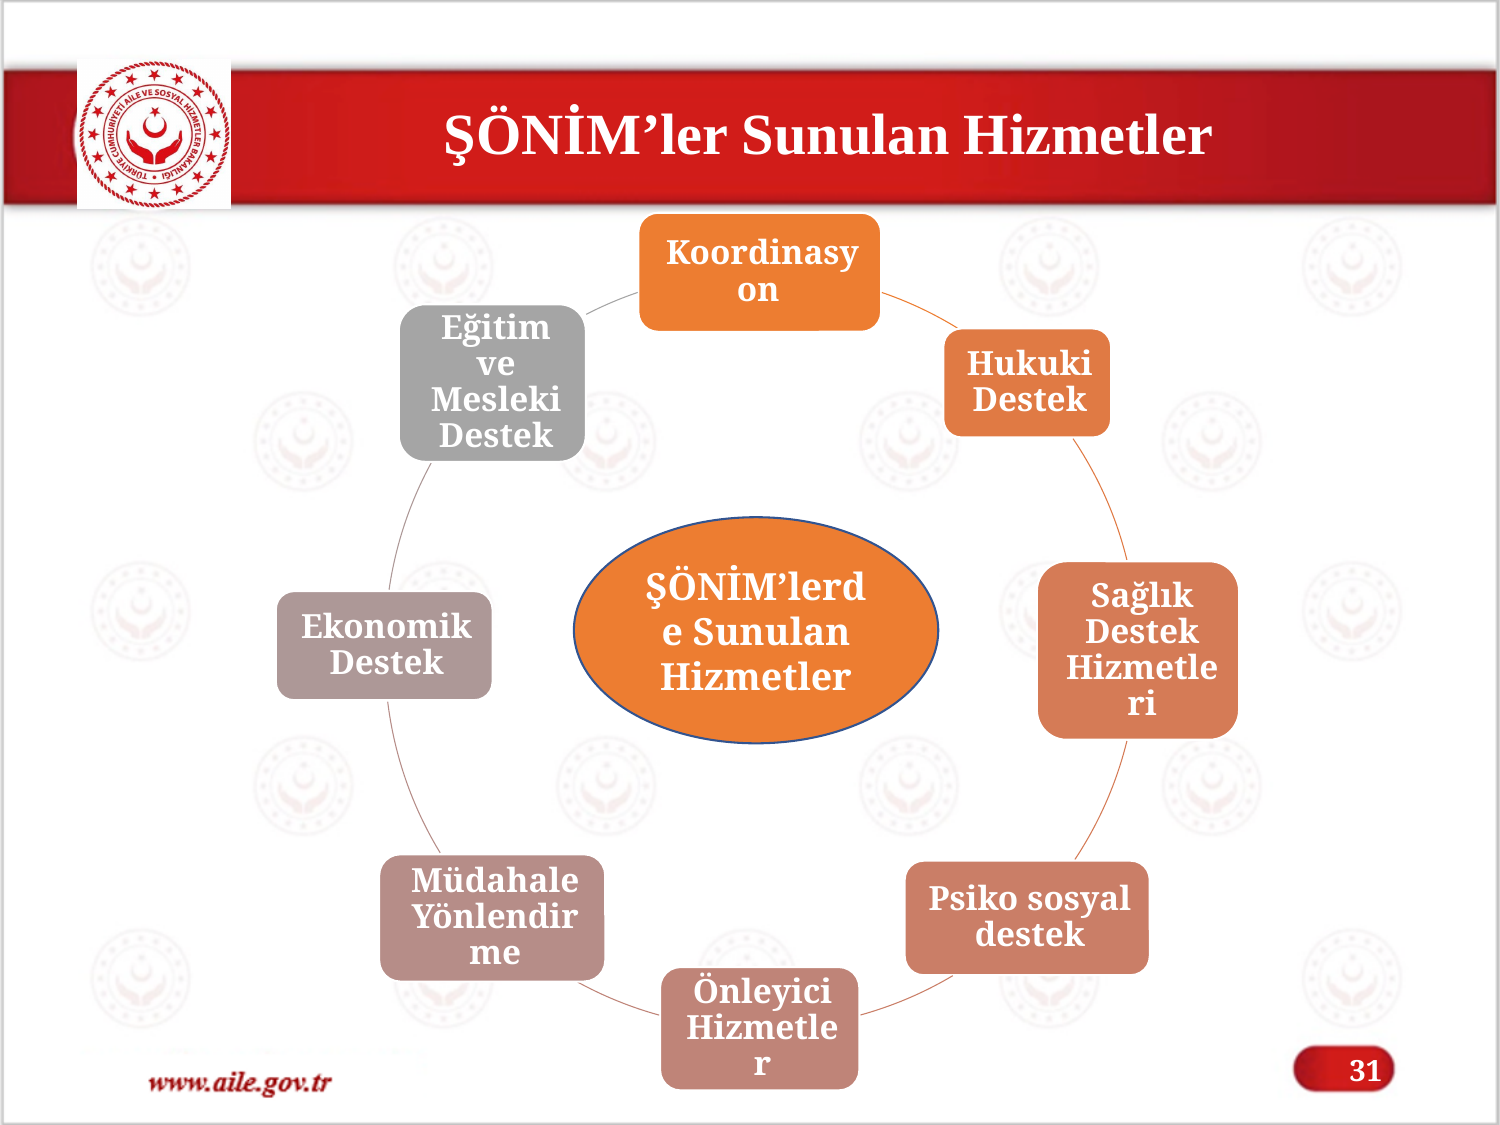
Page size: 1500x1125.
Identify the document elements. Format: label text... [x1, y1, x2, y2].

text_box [92, 218, 1420, 1085]
picture [0, 0, 1500, 1125]
text_box ŞÖNİM’ler Sunulan Hizmetler [428, 73, 1500, 261]
slide_number 31 [1059, 1085, 1397, 1103]
